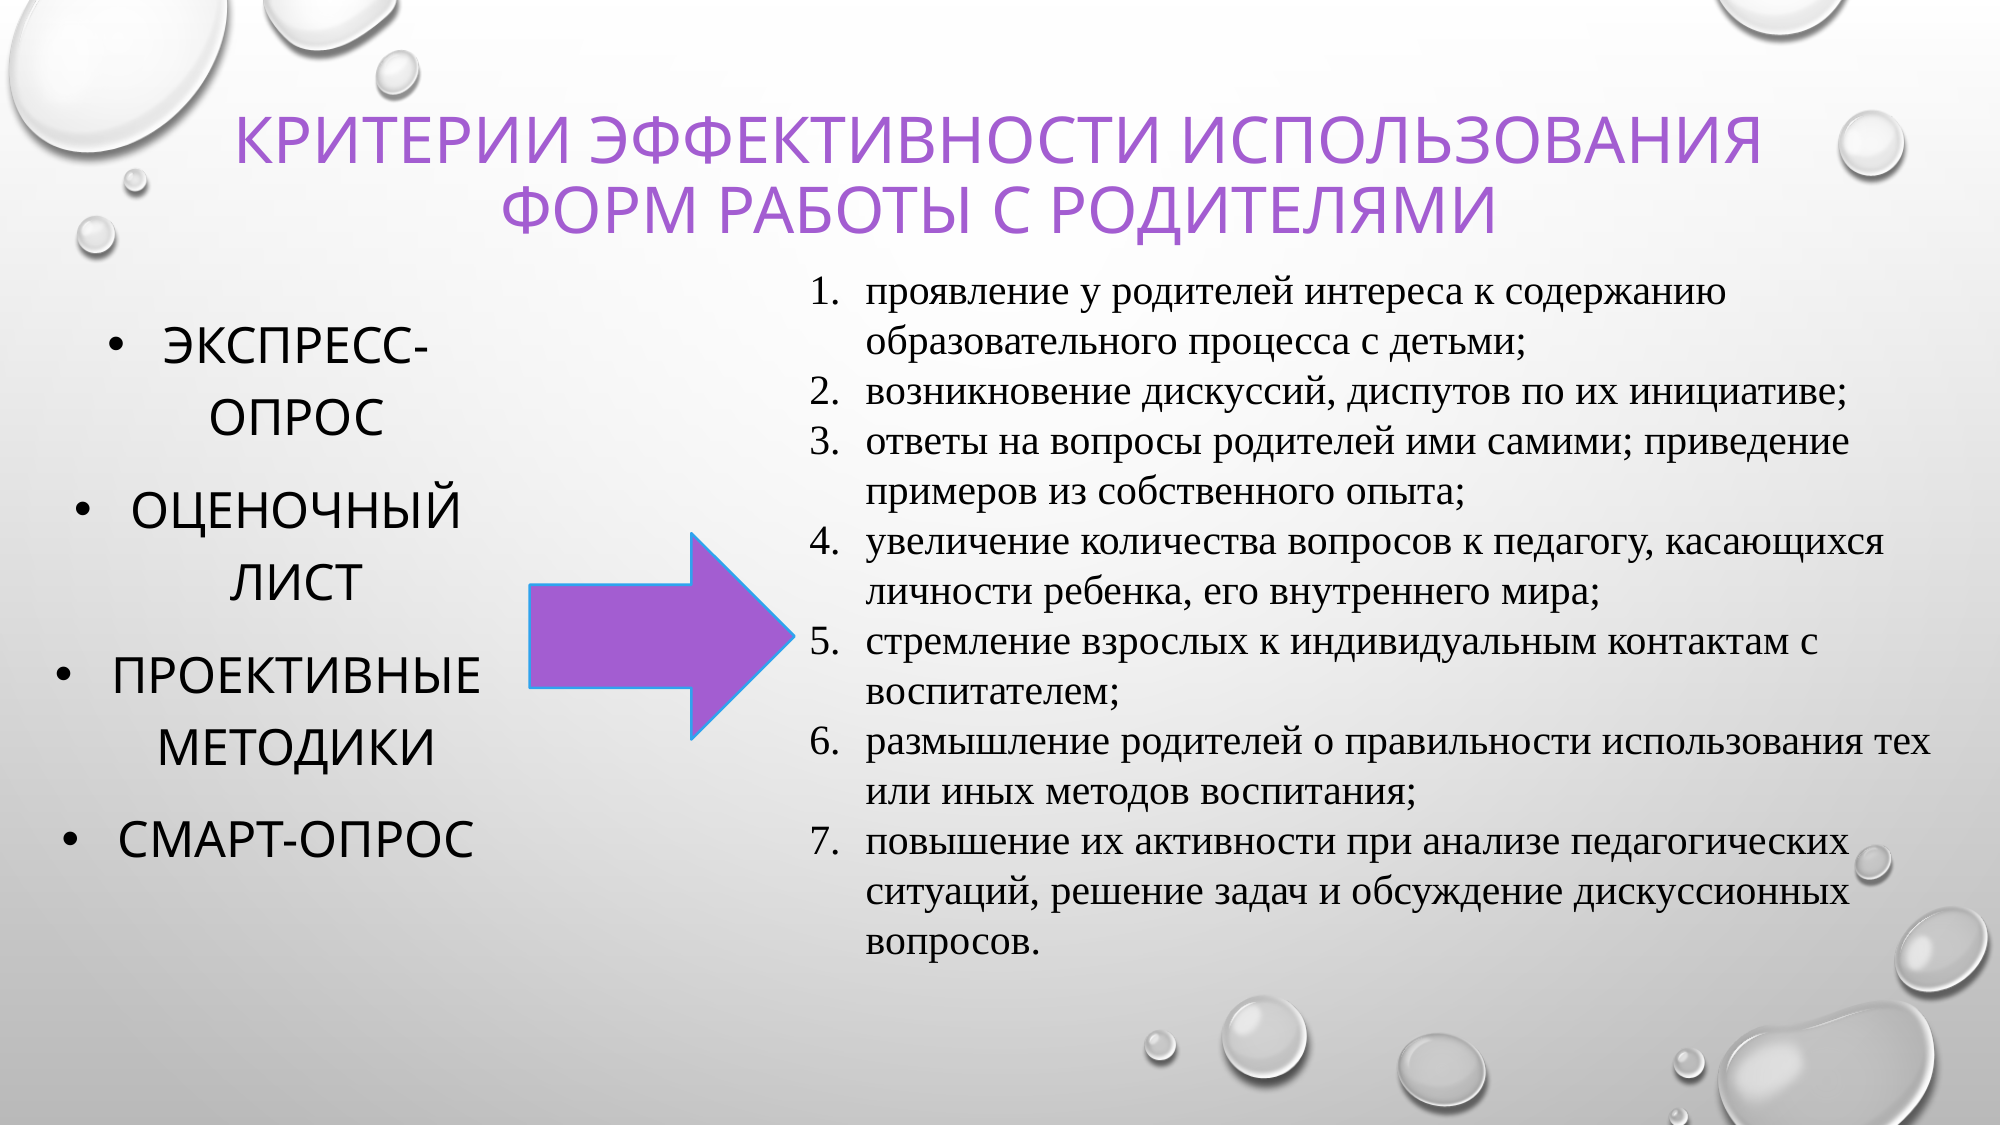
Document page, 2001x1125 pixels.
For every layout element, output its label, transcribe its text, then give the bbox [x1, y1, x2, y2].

text_box проявление у родителей интереса к содержанию образовательного процесса с детьми; возникновение дискуссий, диспутов по их инициативе; ответы на вопросы родителей ими самими; приведение примеров из собственного опыта; увеличение количества вопросов к педагогу, касающихся личности ребенка, его внутреннего мира; стремление взрослых к индивидуальным контактам с воспитателем; размышление родителей о правильности использования тех или иных методов воспитания; повышение их активности при анализе педагогических ситуаций, решение задач и обсуждение дискуссионных вопросов. [794, 255, 1957, 971]
text_box [528, 532, 796, 741]
list Экспресс-опрос Оценочный лист Проективные методики Смарт-опрос [16, 210, 521, 959]
picture [0, 0, 2000, 1125]
title Критерии эффективности использования форм работы с родителями [149, 99, 1851, 256]
